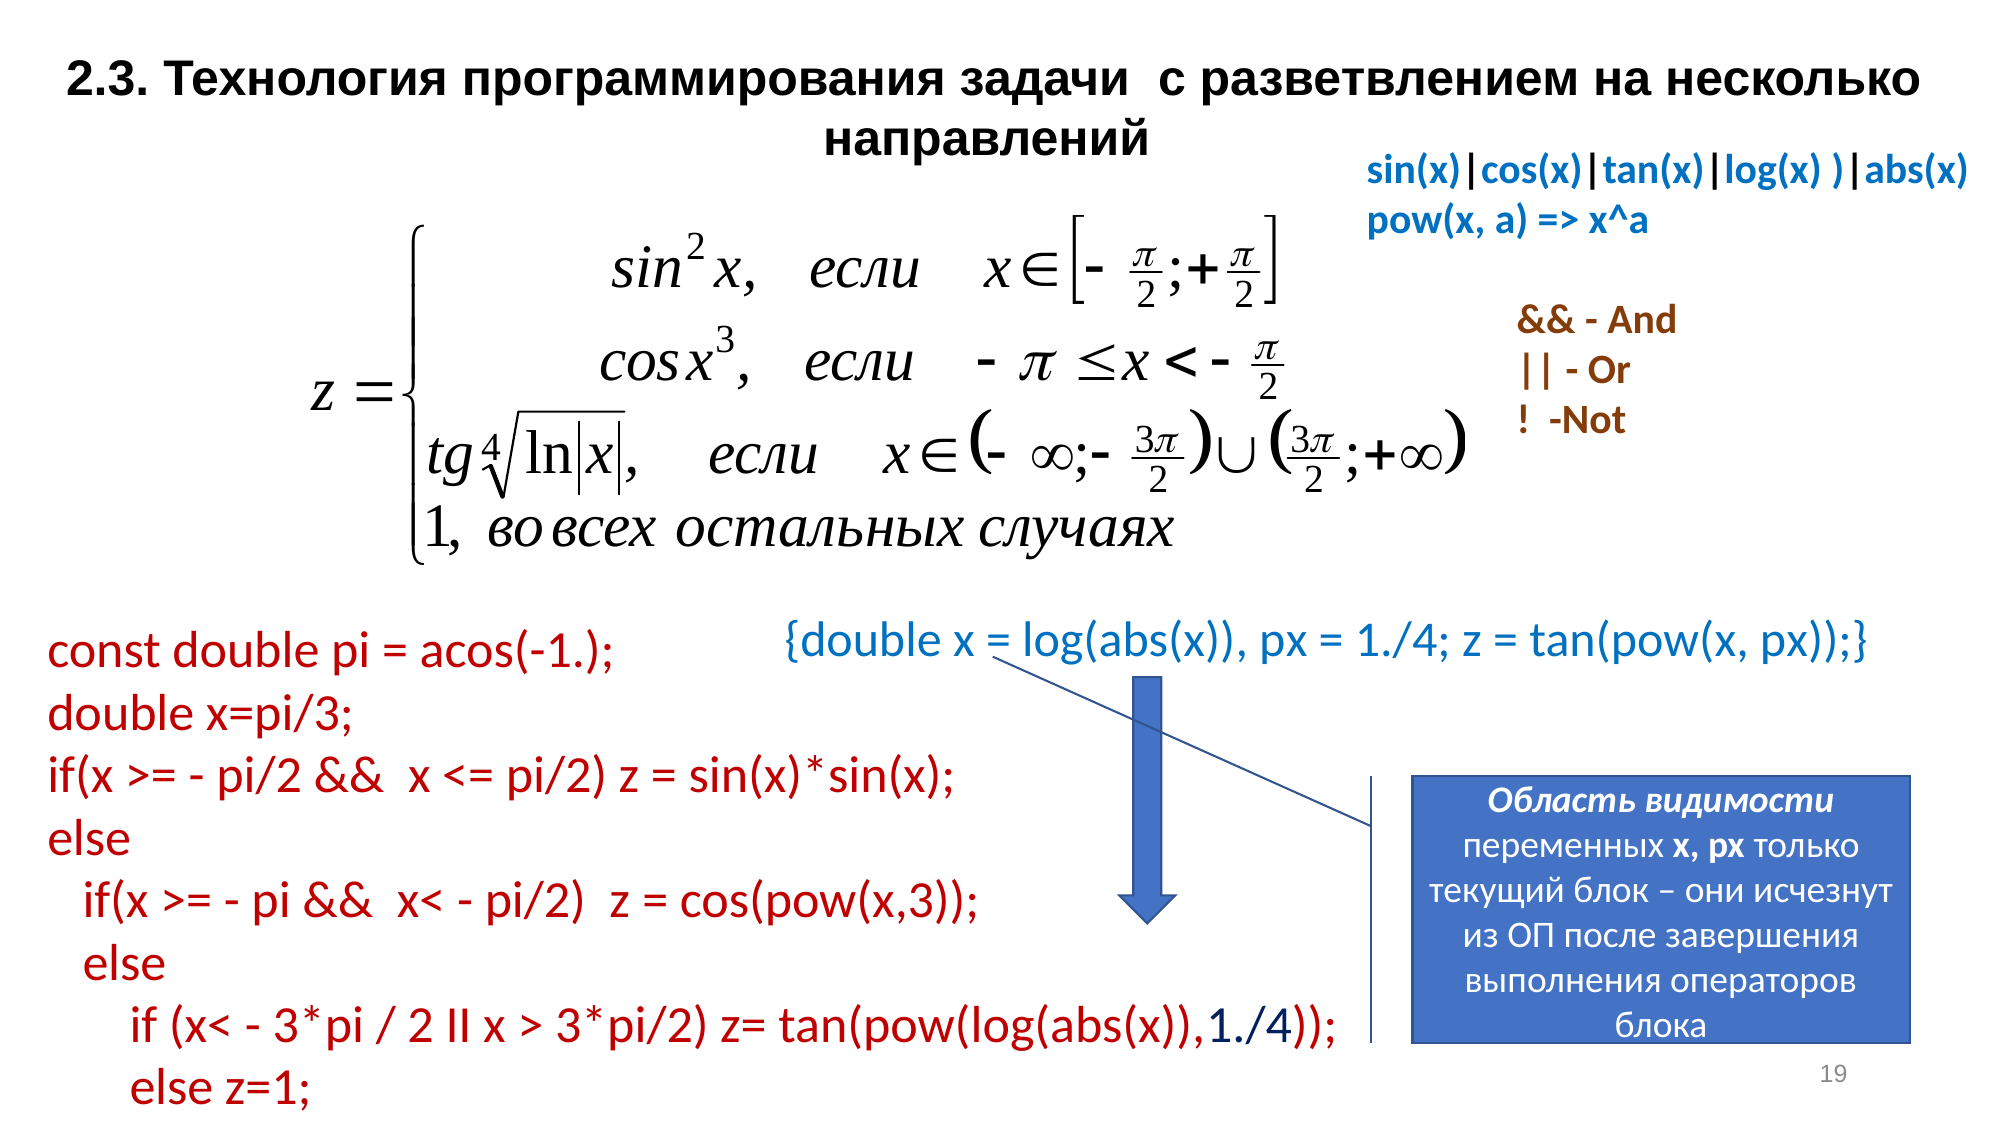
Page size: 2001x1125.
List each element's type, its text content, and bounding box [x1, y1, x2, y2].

text_box const double pi = acos(-1.); double x=pi/3; if(x >= - pi/2 && x <= pi/2) z = sin(x)*sin(x); else if(x >= - pi && x< - pi/2) z = cos(pow(x,3)); else if (x< - 3*pi / 2 II x > 3*pi/2) z= tan(pow(log(abs(x)),1./4)); else z=1; [32, 608, 1885, 1123]
text_box {double x = log(abs(x)), px = 1./4; z = tan(pow(x, px));} [769, 599, 2000, 674]
text_box sin(x)|cos(x)|tan(x)|log(x) )|abs(x) pow(x, a) => x^a && - And || - Or ! -Not [1351, 134, 2000, 494]
text_box [1132, 676, 1163, 731]
text_box 2.3. Технология программирования задачи с разветвлением на несколько направлений [32, 38, 1955, 191]
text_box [300, 215, 1465, 575]
text_box [1116, 721, 1178, 925]
text_box Область видимости переменных x, px только текущий блок – они исчезнут из ОП после завершения выполнения операторов блока [992, 655, 1372, 1043]
text_box Область видимости переменных x, px только текущий блок – они исчезнут из ОП после завершения выполнения операторов блока [1411, 775, 1911, 1044]
